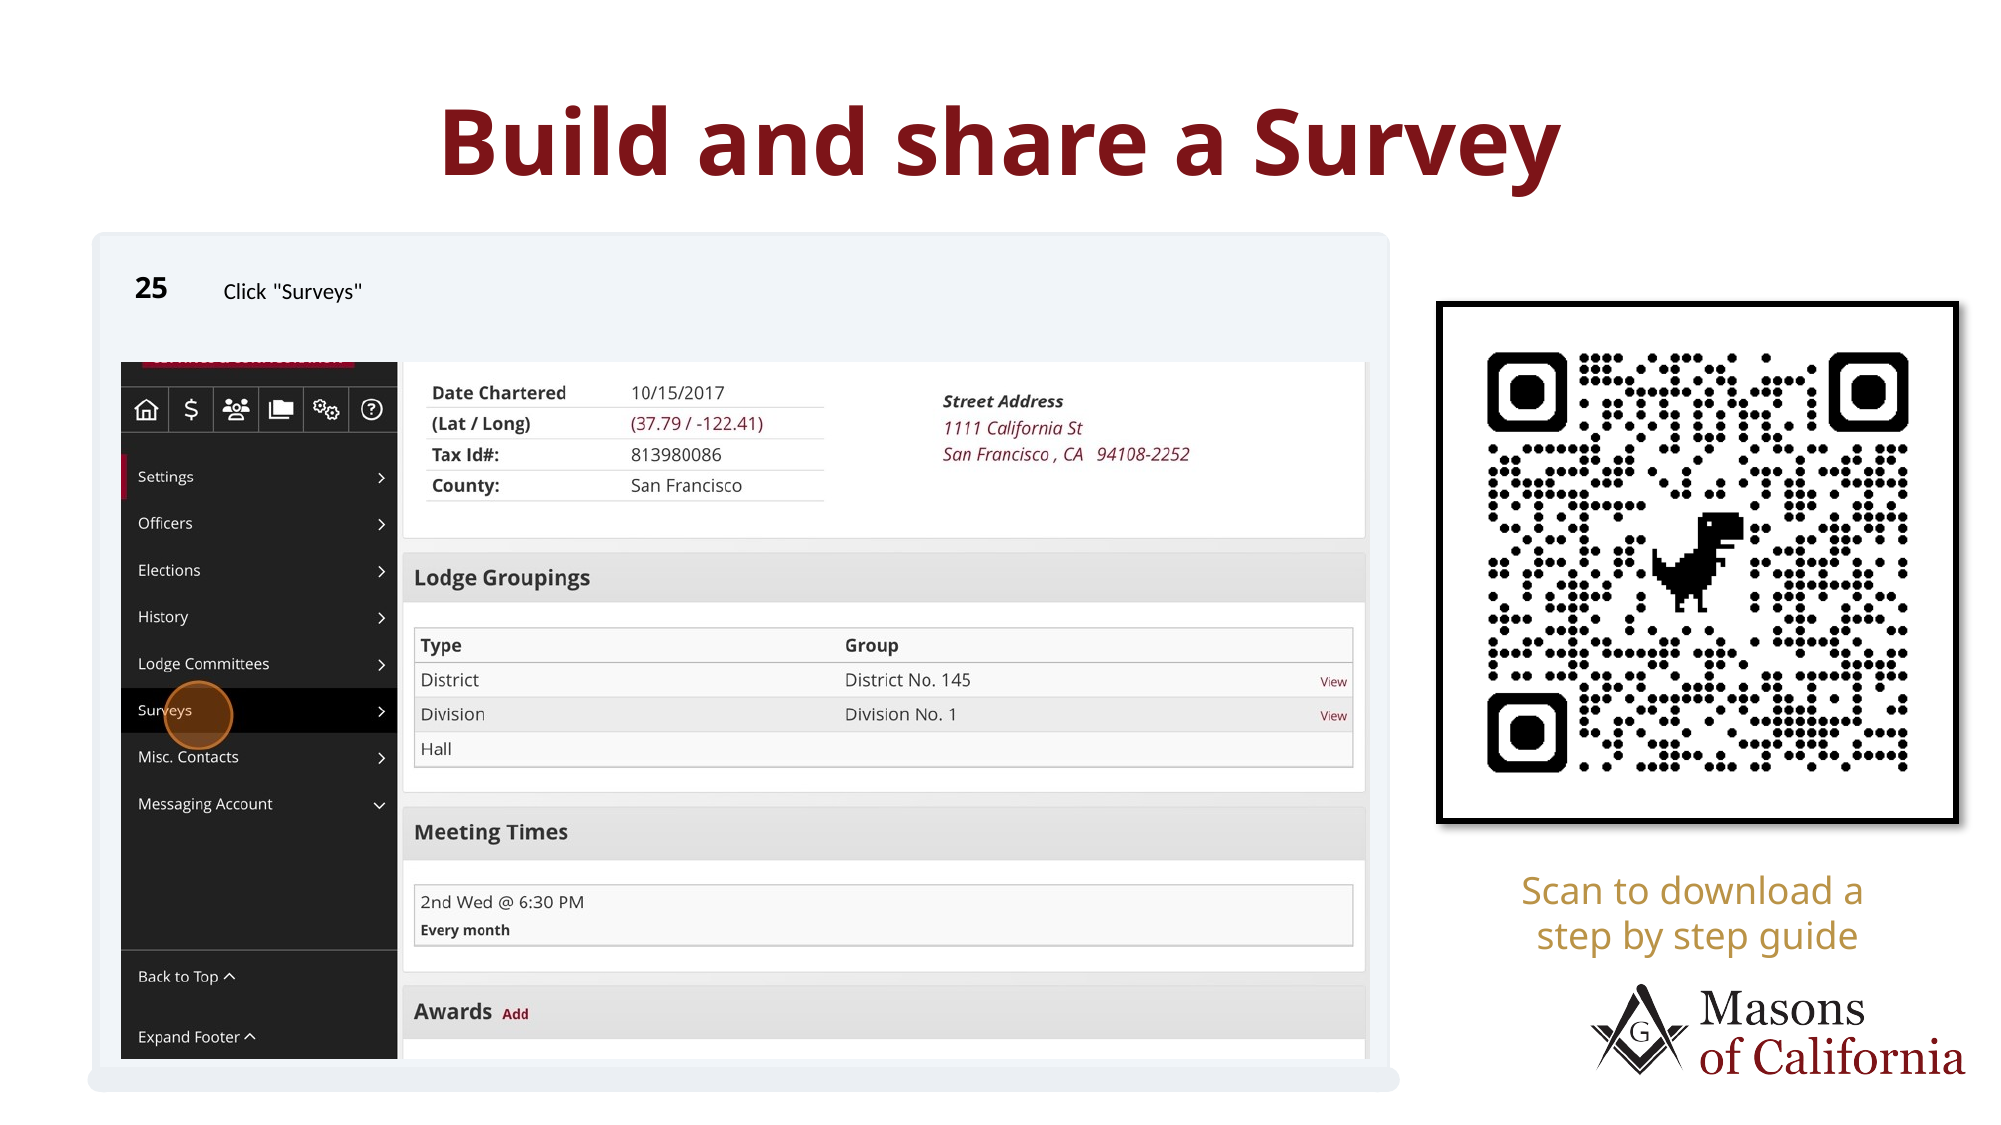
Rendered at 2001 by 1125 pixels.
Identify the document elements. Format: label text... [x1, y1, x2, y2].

text_box Scan to download a step by step guide [1395, 859, 2000, 965]
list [1442, 306, 1954, 818]
title Build and share a Survey [99, 45, 1900, 233]
picture [1590, 983, 1966, 1089]
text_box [99, 235, 1388, 1081]
